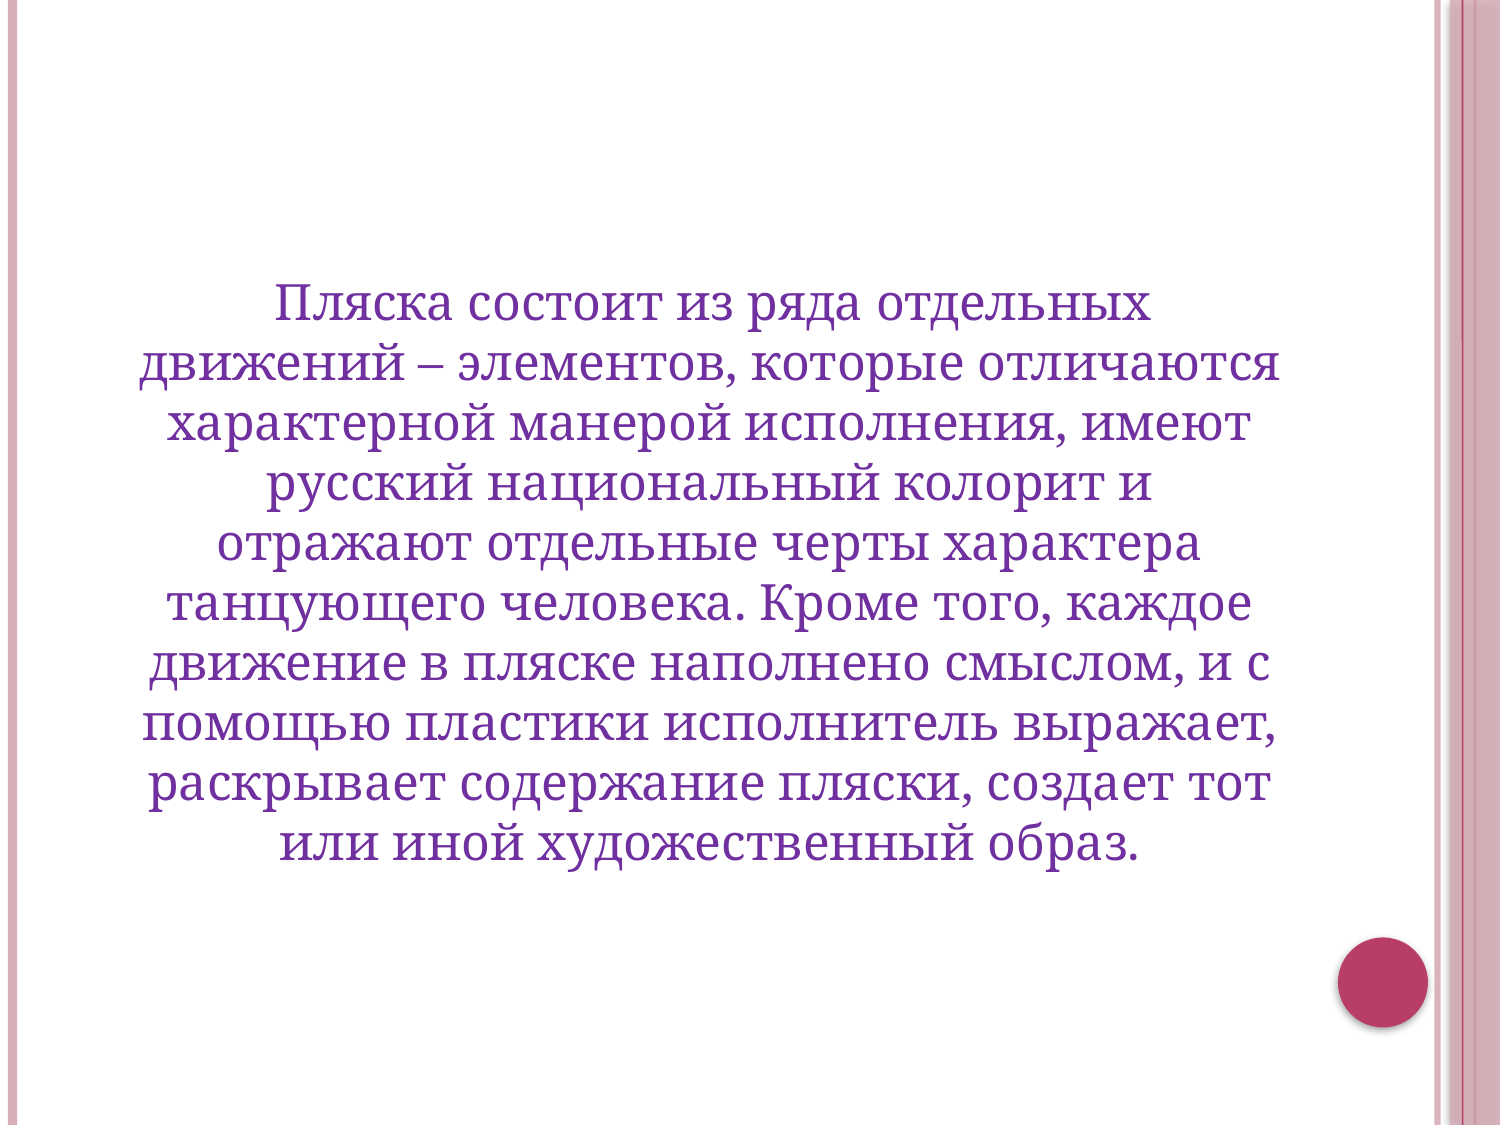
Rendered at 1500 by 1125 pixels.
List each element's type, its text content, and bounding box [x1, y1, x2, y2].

list Пляска состоит из ряда отдельных движений – элементов, которые отличаются характерной манерой исполнения, имеют русский национальный колорит и отражают отдельные черты характера танцующего человека. Кроме того, каждое движение в пляске наполнено смыслом, и с помощью пластики исполнитель выражает, раскрывает содержание пляски, создает тот или иной художественный образ. [75, 262, 1300, 1062]
